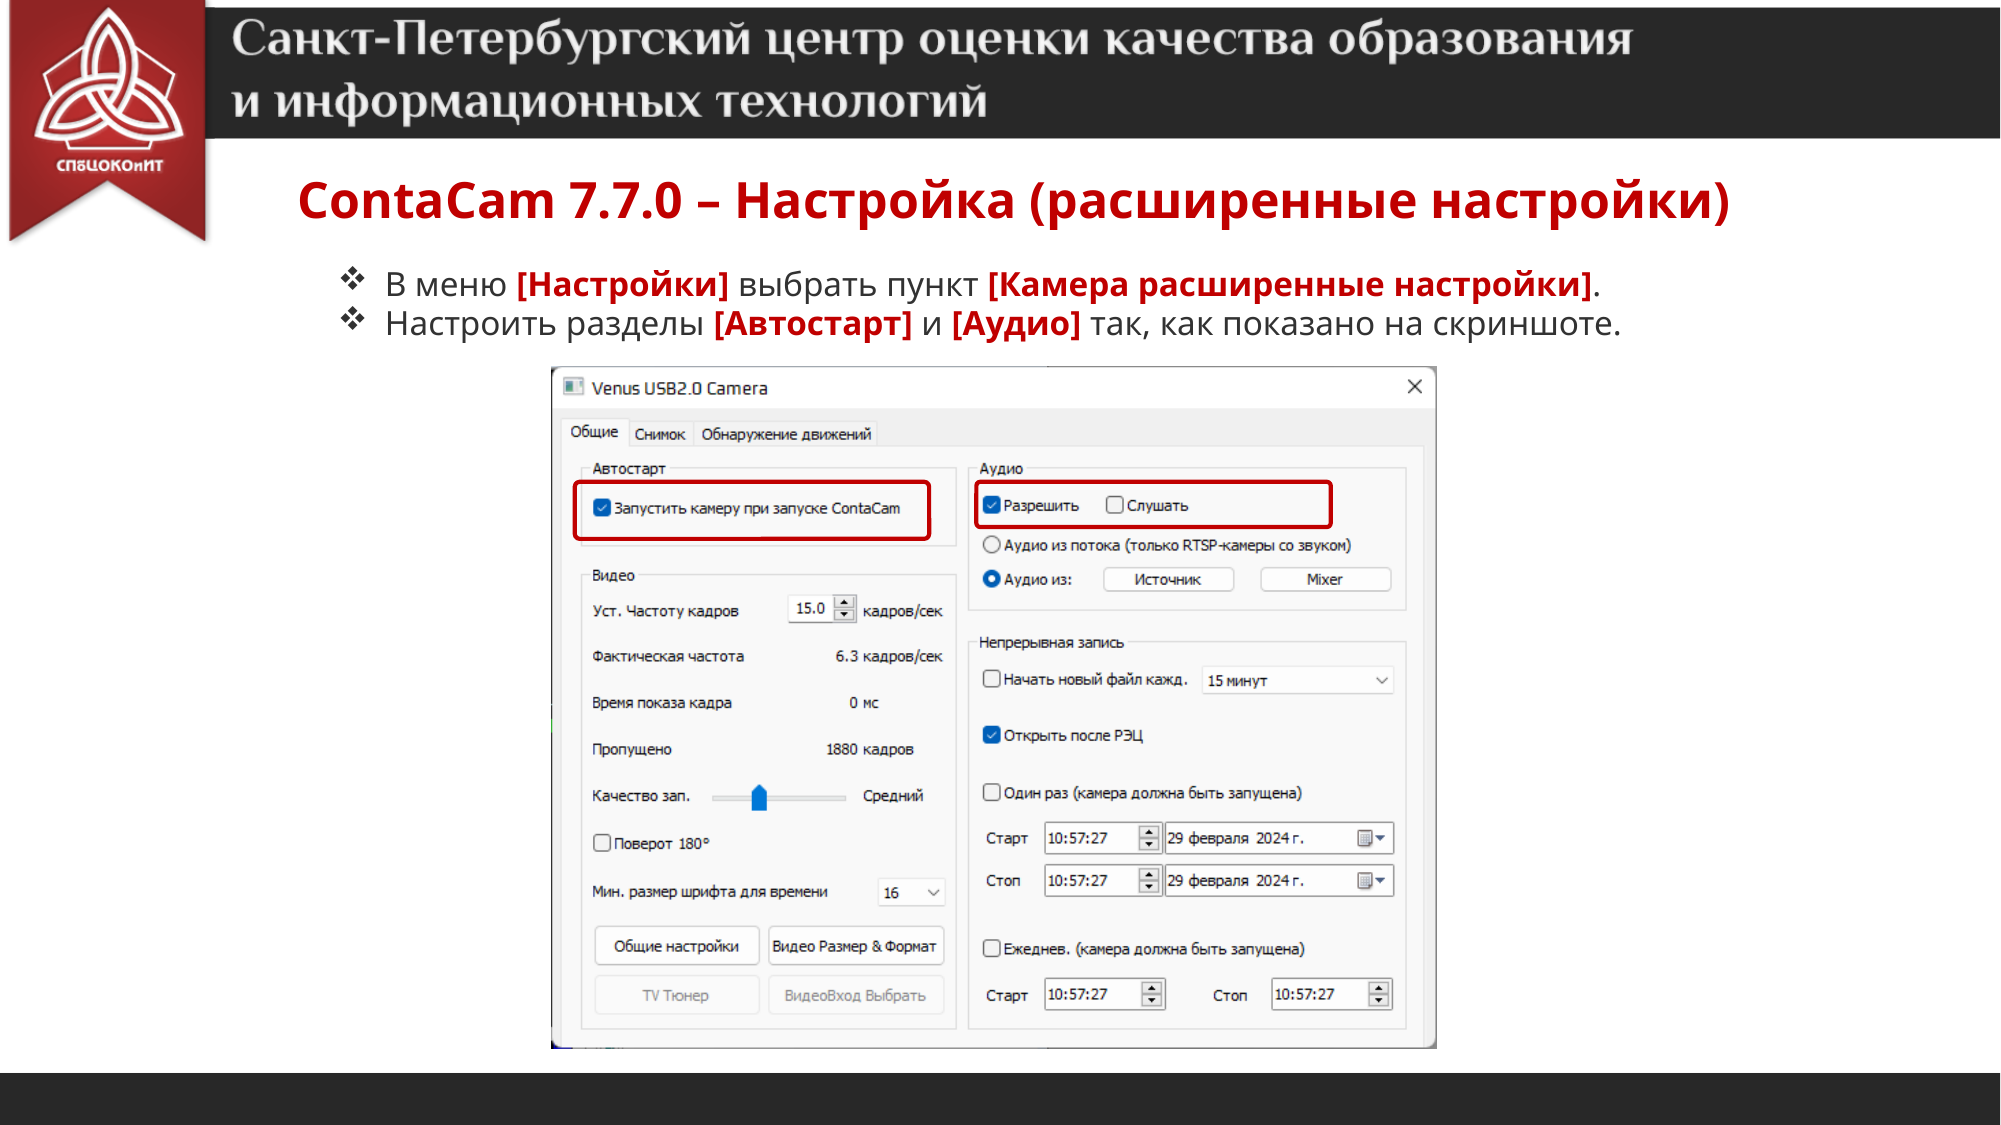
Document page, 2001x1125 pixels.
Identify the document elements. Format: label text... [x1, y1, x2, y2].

text_box В меню [Настройки] выбрать пункт [Камера расширенные настройки]. Настроить разделы [Автостарт] и [Аудио] так, как показано на скриншоте. [323, 255, 1638, 350]
picture [0, 0, 2001, 1125]
text_box ContaCam 7.7.0 – Настройка (расширенные настройки) [283, 160, 1746, 236]
